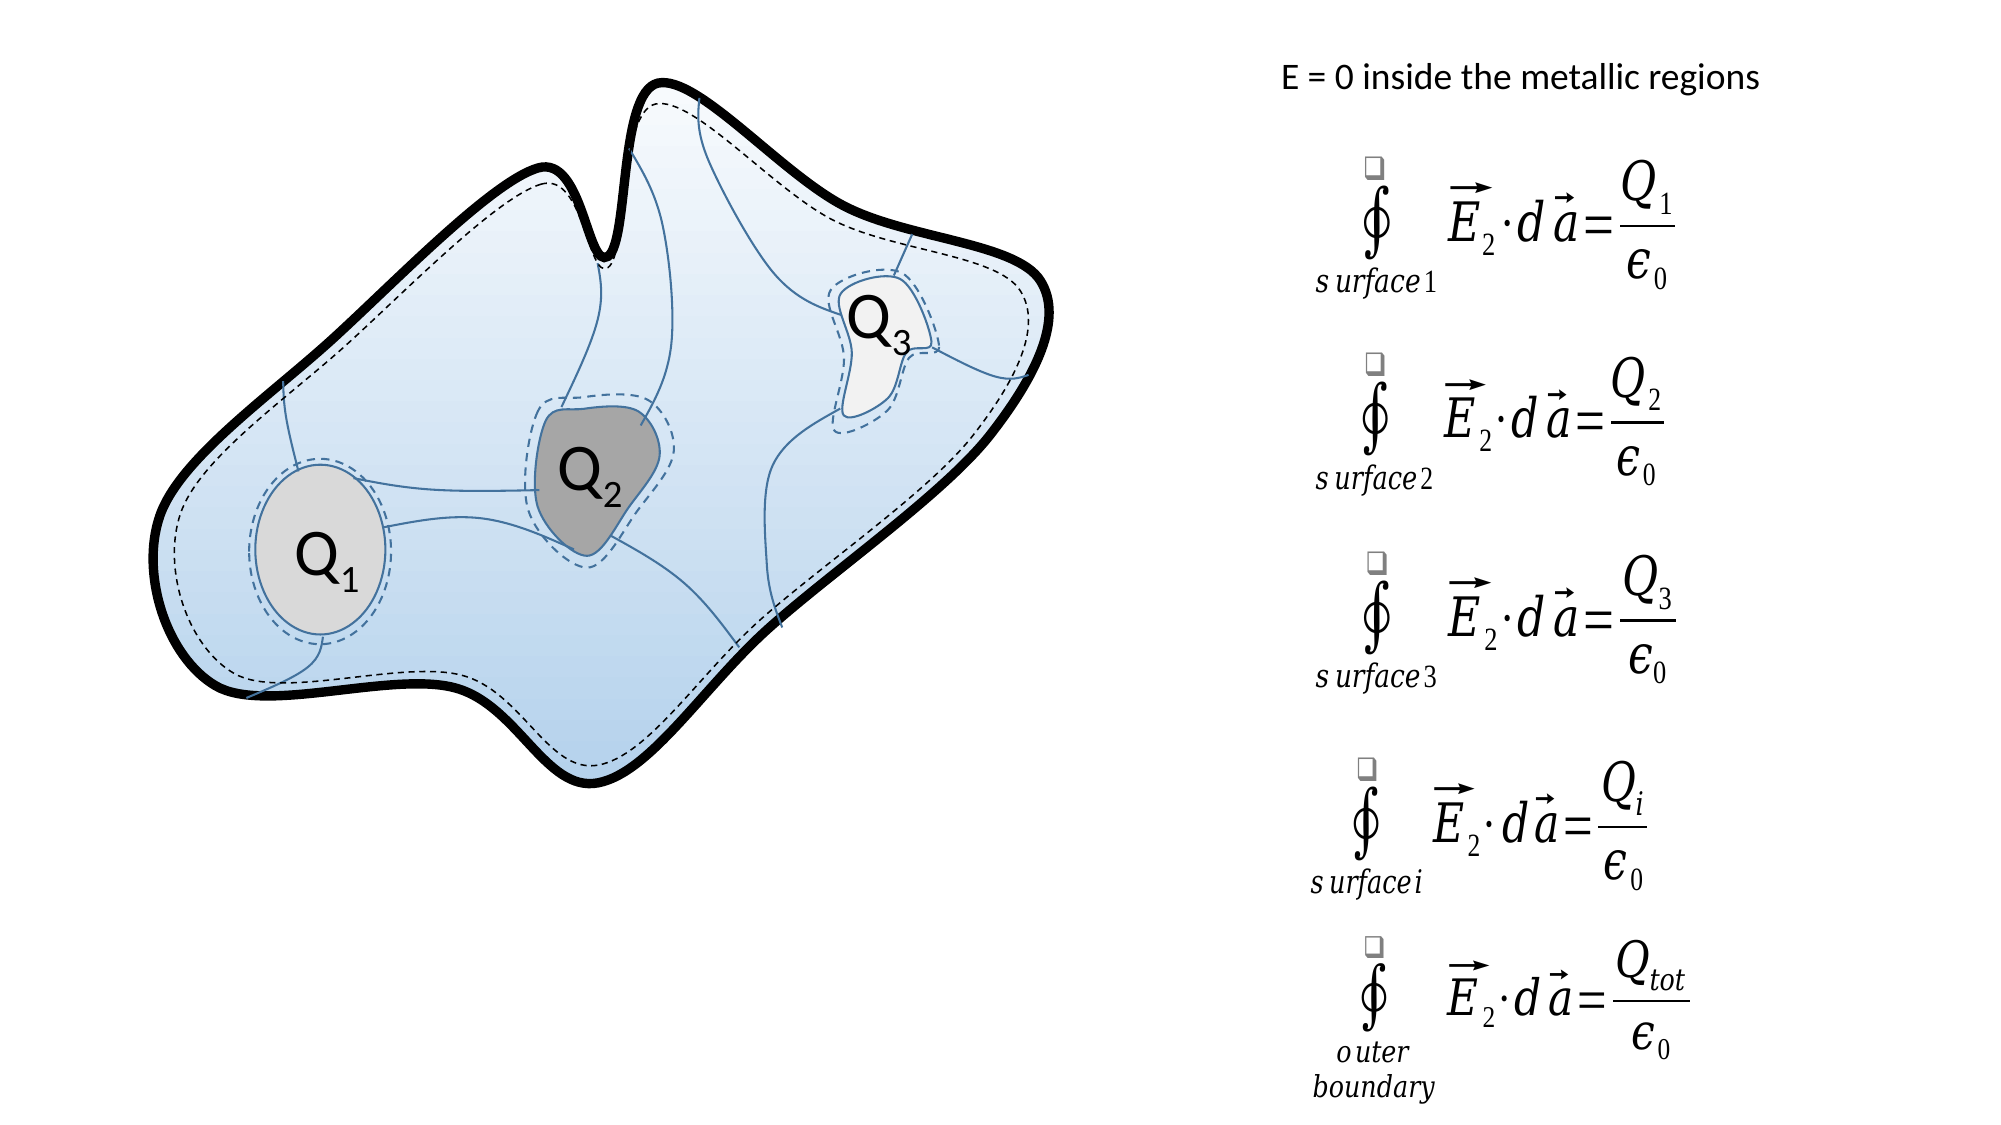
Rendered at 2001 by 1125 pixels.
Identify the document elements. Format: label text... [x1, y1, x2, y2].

text_box [697, 97, 726, 137]
text_box E = 0 inside the metallic regions [1266, 44, 1776, 105]
text_box [621, 81, 1051, 615]
text_box [282, 381, 286, 397]
text_box [152, 165, 622, 696]
text_box [245, 683, 283, 699]
text_box [774, 595, 791, 628]
text_box [907, 233, 914, 244]
text_box [173, 102, 1030, 767]
text_box [254, 611, 778, 785]
text_box [1012, 371, 1029, 380]
